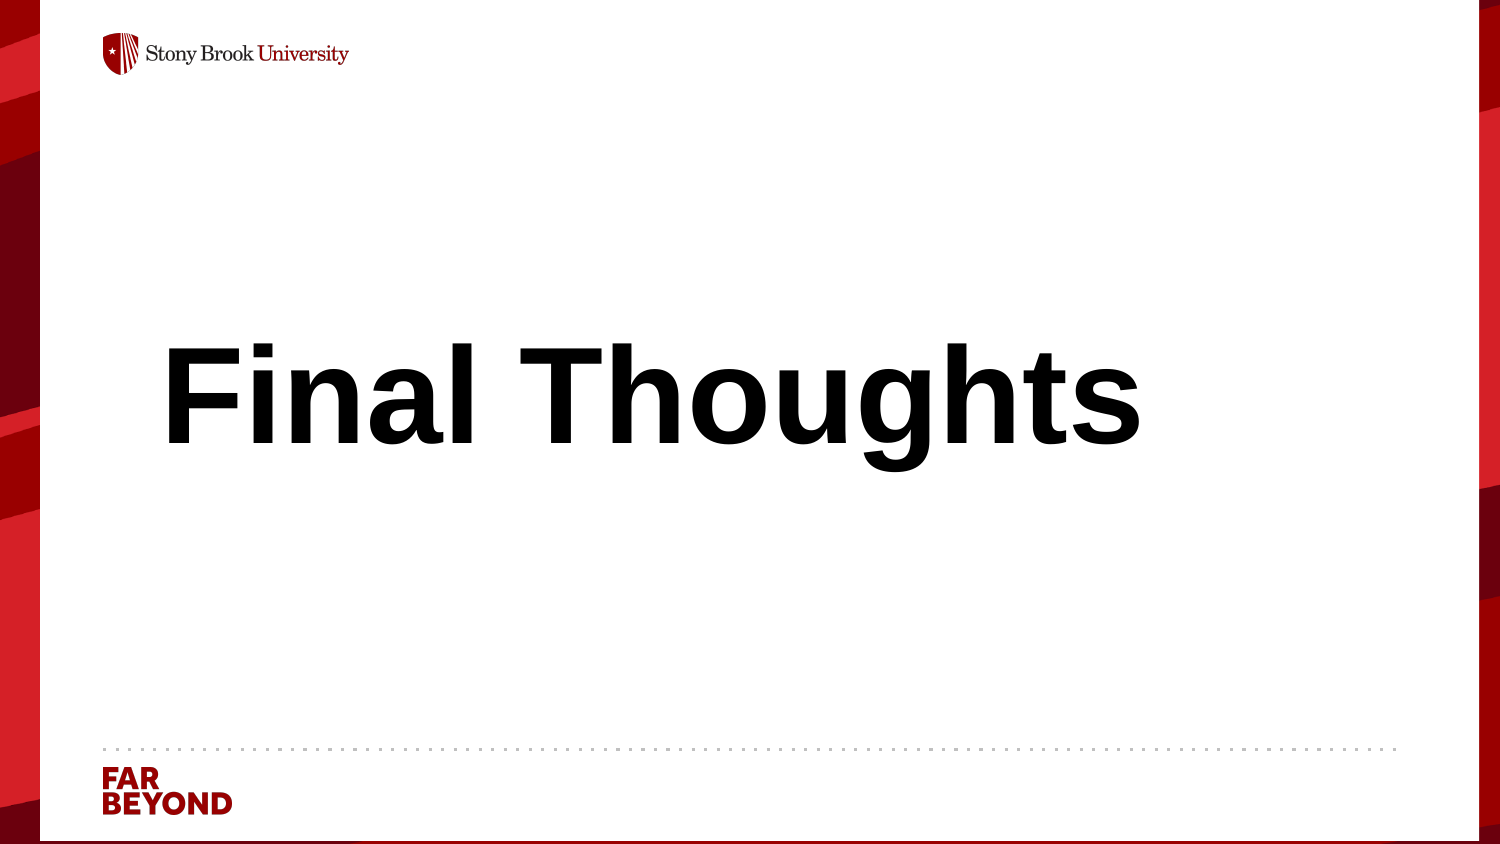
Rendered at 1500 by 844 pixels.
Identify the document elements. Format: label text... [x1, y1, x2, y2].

picture [103, 33, 349, 75]
title Final Thoughts [145, 330, 1457, 568]
picture [103, 767, 232, 815]
picture [0, 0, 1500, 844]
